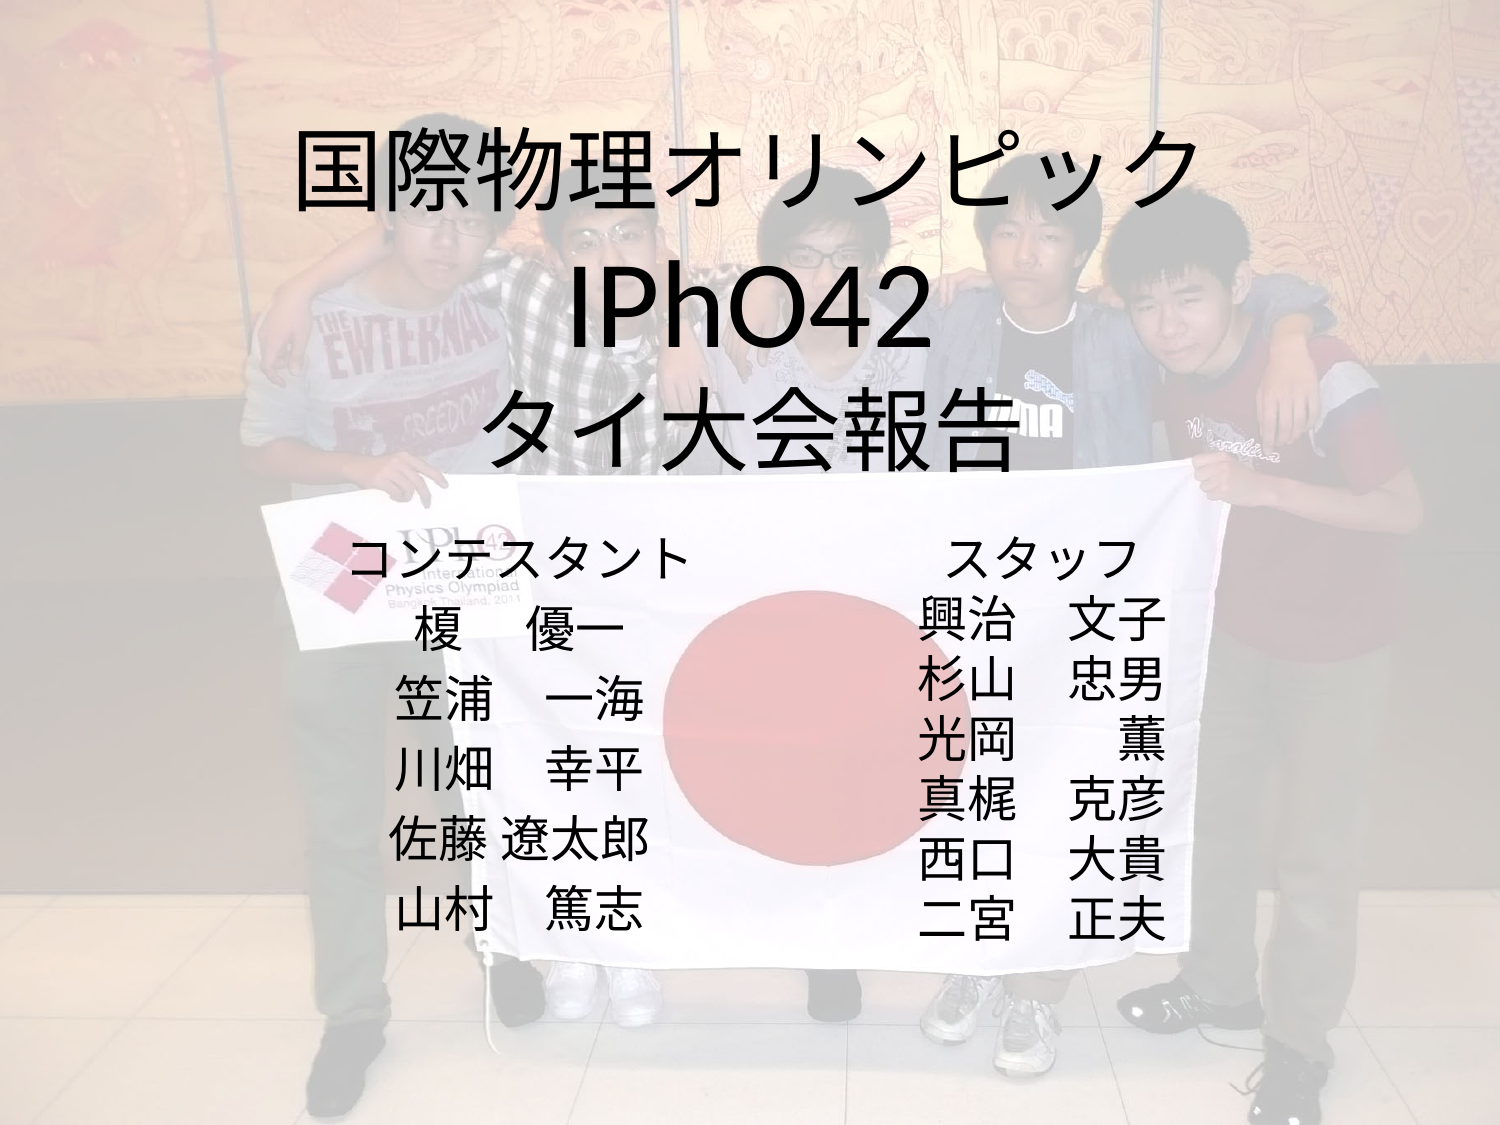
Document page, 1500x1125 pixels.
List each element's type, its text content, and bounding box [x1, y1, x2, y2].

title 国際物理オリンピック IPhO42 タイ大会報告 [112, 70, 1388, 525]
subtitle コンテスタント 榎 優一 笠浦 一海 川畑 幸平 佐藤 遼太郎 山村 篤志 [312, 519, 727, 969]
picture [0, 0, 1500, 1125]
text_box スタッフ 興治 文子 杉山 忠男 光岡 薫 真梶 克彦 西口 大貴 二宮 正夫 [856, 519, 1230, 1024]
